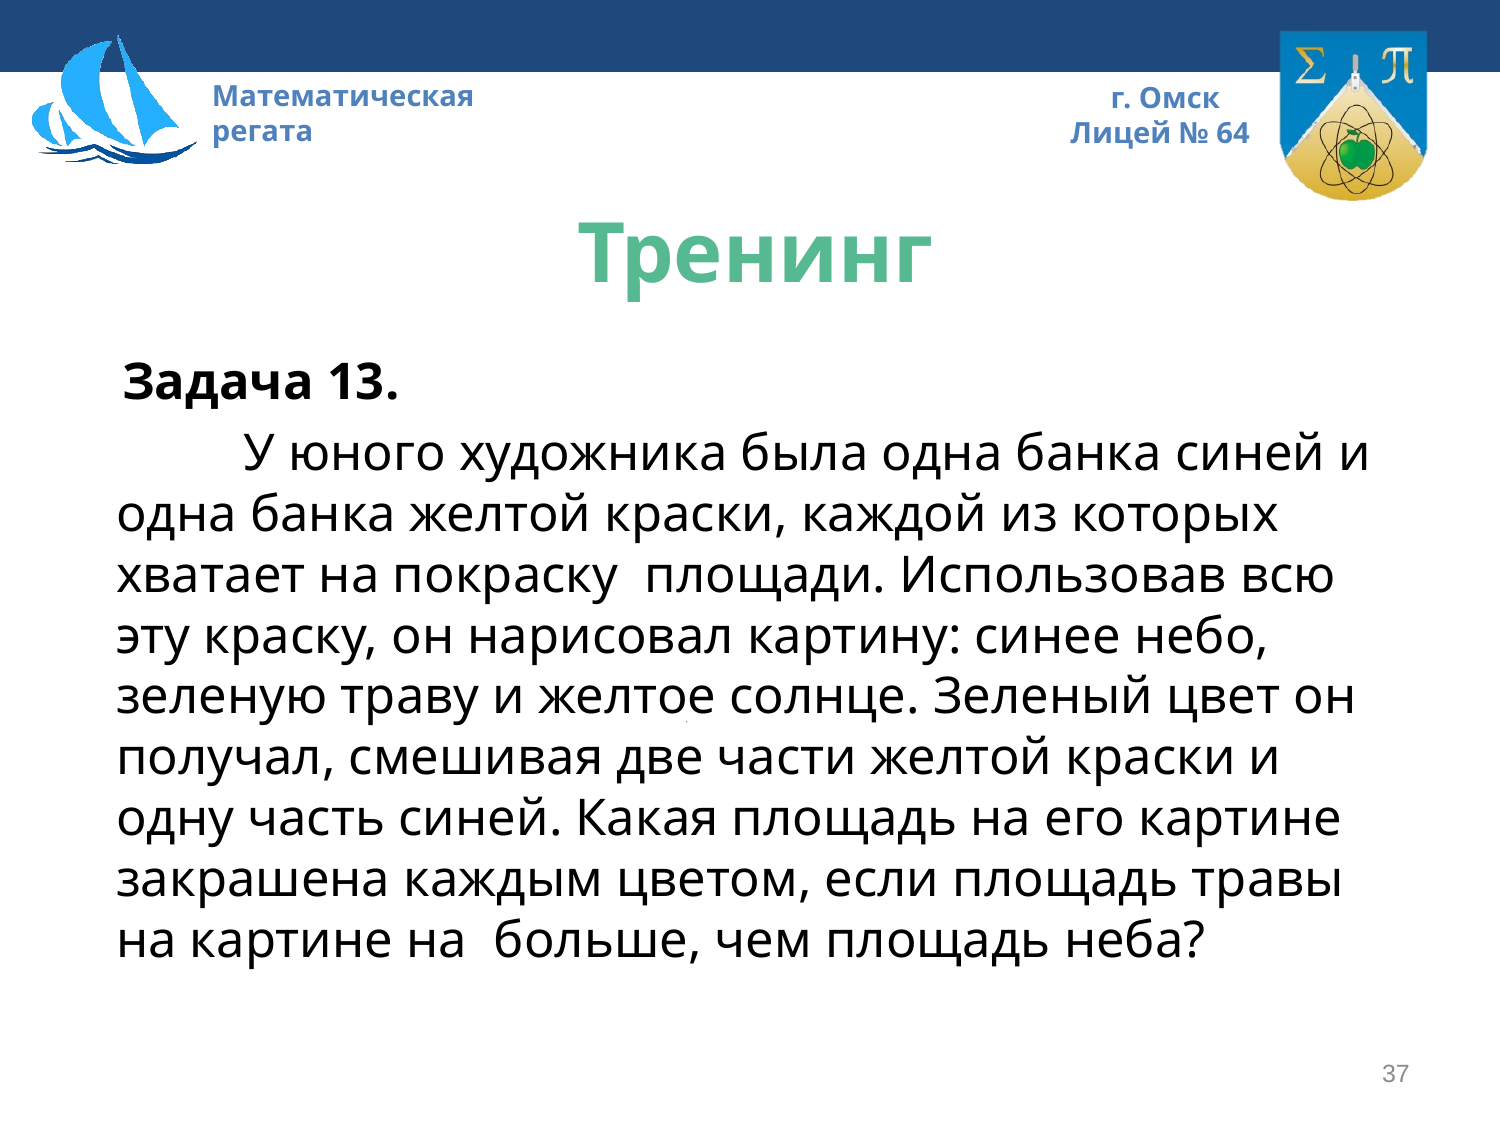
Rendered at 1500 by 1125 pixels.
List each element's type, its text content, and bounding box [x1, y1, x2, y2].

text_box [0, 0, 1500, 202]
slide_number 37 [1074, 1042, 1425, 1103]
text_box Тренинг [80, 209, 1431, 342]
